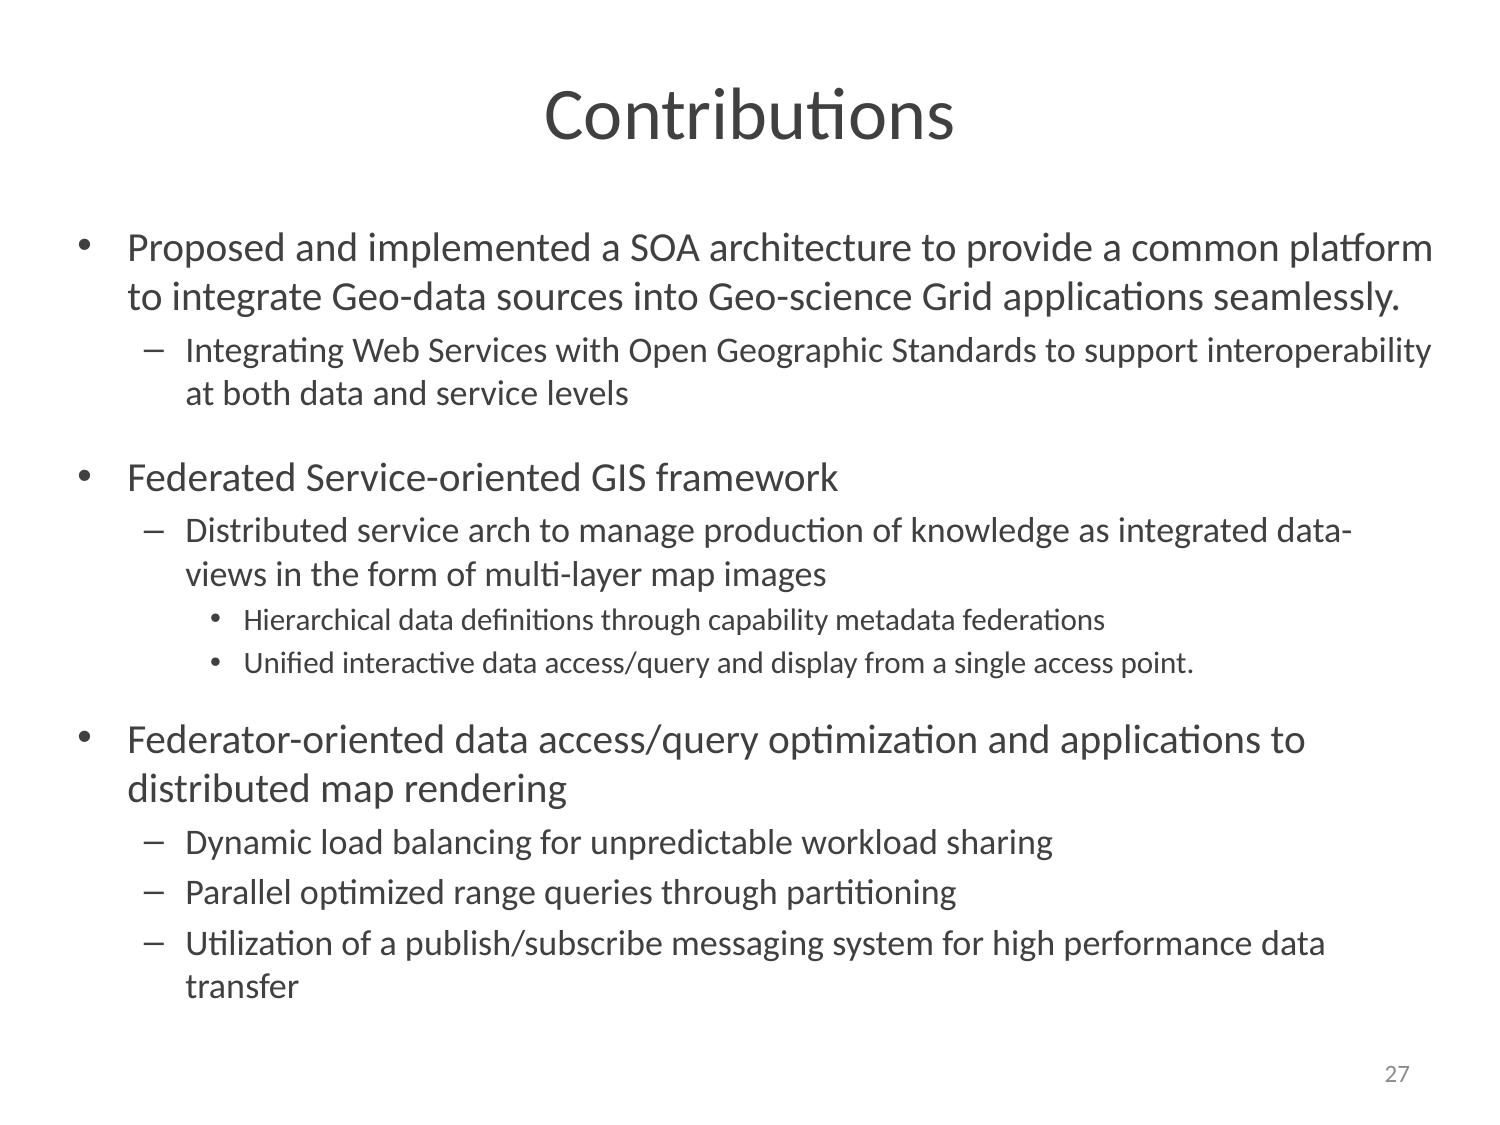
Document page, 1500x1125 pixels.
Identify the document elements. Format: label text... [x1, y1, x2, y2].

title Contributions [75, 57, 1425, 163]
slide_number 27 [1074, 1042, 1425, 1103]
list Proposed and implemented a SOA architecture to provide a common platform to integrate Geo-data sources into Geo-science Grid applications seamlessly. Integrating Web Services with Open Geographic Standards to support interoperability at both data and service levels Federated Service-oriented GIS framework Distributed service arch to manage production of knowledge as integrated data-views in the form of multi-layer map images Hierarchical data definitions through capability metadata federations Unified interactive data access/query and display from a single access point. Federator-oriented data access/query optimization and applications to distributed map rendering Dynamic load balancing for unpredictable workload sharing Parallel optimized range queries through partitioning Utilization of a publish/subscribe messaging system for high performance data transfer [62, 212, 1450, 1063]
